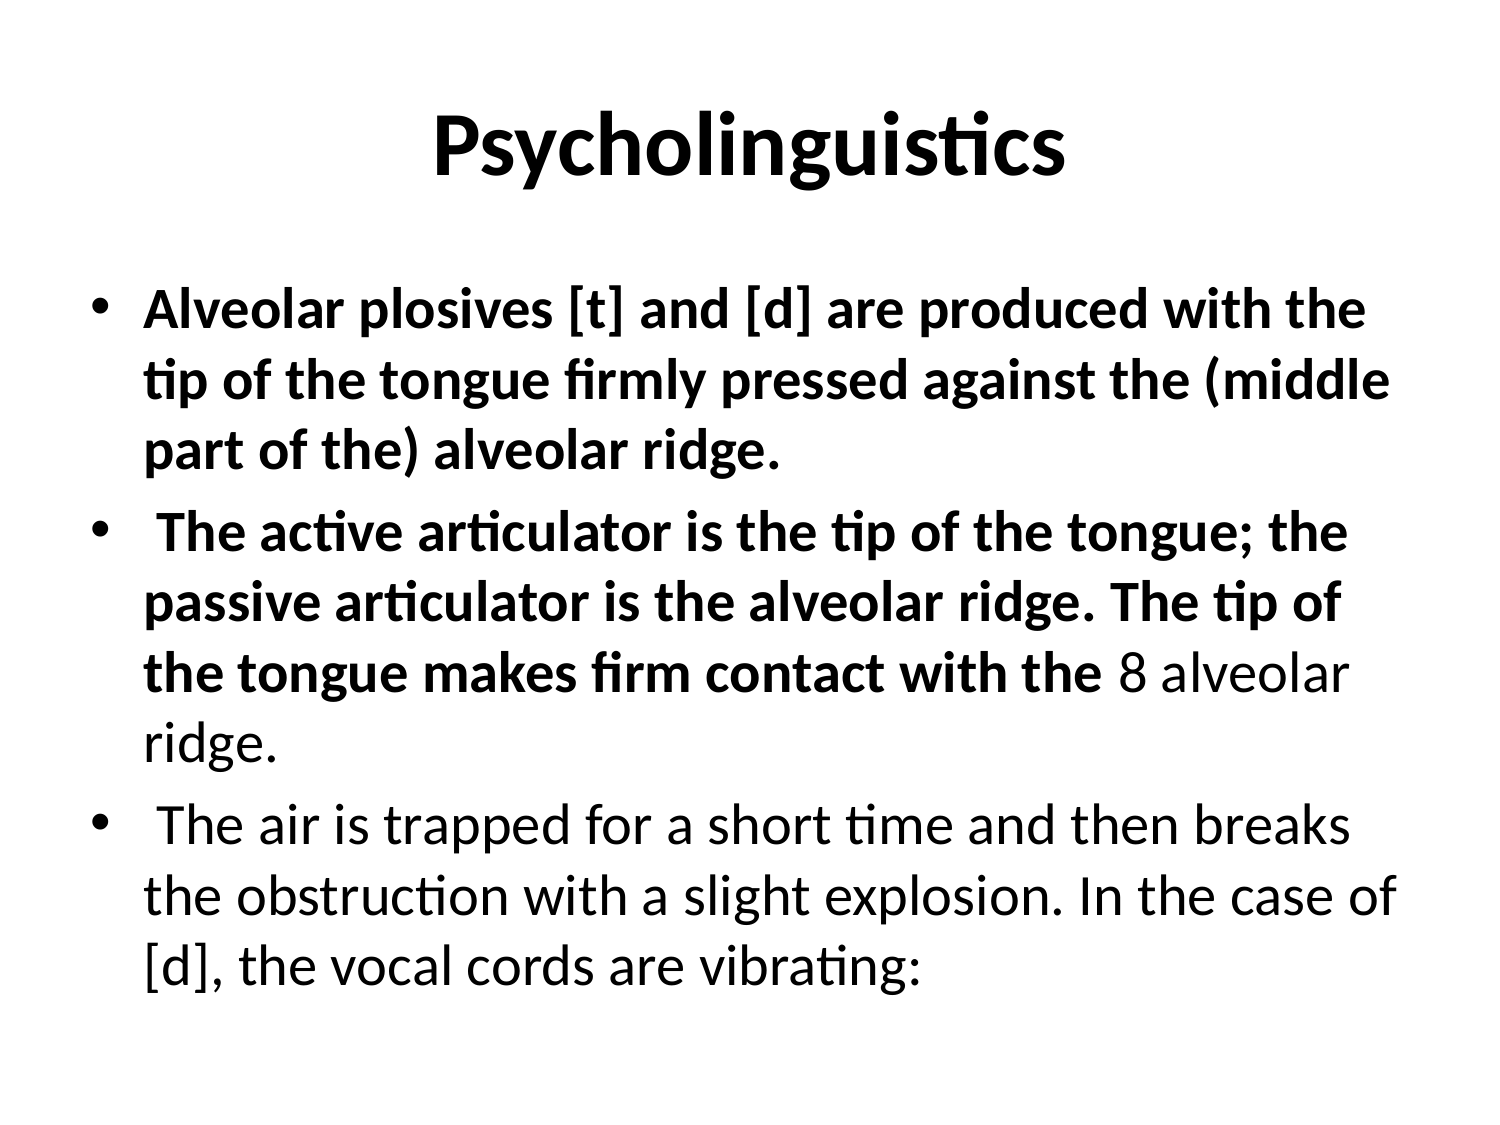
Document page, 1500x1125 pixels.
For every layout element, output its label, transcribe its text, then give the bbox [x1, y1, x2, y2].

title Psycholinguistics [75, 45, 1425, 233]
list Alveolar plosives [t] and [d] are produced with the tip of the tongue firmly pressed against the (middle part of the) alveolar ridge. The active articulator is the tip of the tongue; the passive articulator is the alveolar ridge. The tip of the tongue makes firm contact with the 8 alveolar ridge. The air is trapped for a short time and then breaks the obstruction with a slight explosion. In the case of [d], the vocal cords are vibrating: [75, 262, 1425, 1005]
